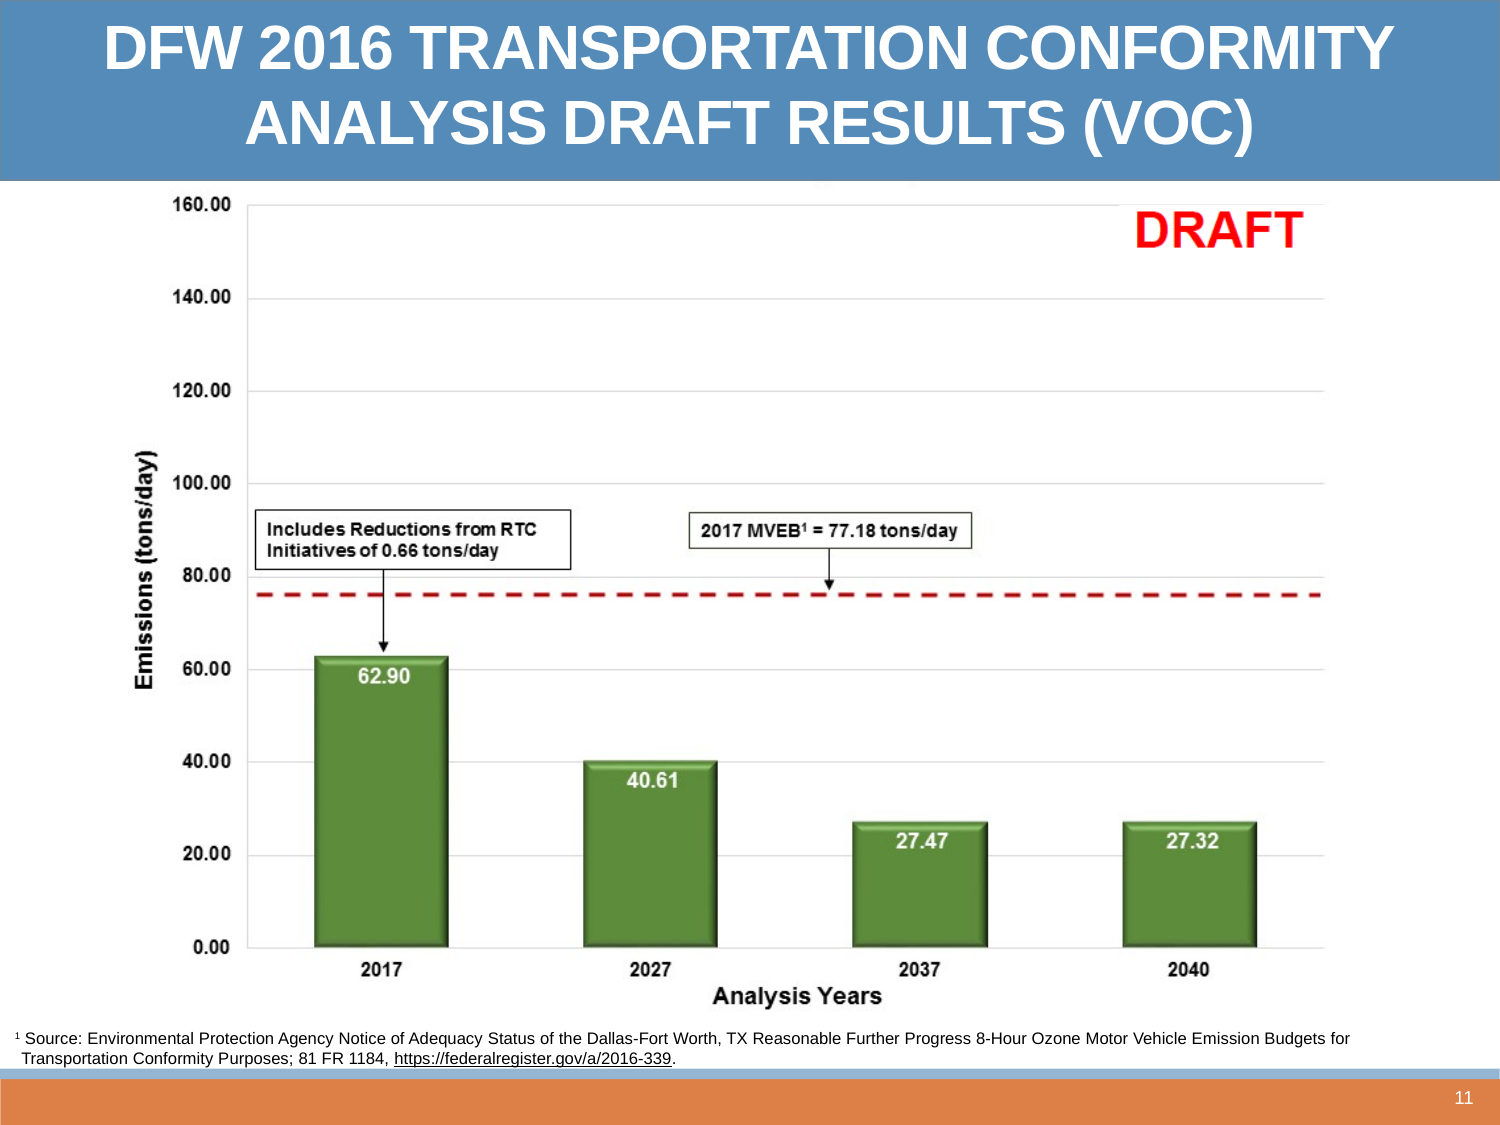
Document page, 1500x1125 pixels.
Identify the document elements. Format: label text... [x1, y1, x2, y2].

text_box 1 Source: Environmental Protection Agency Notice of Adequacy Status of the Dallas-Fort Worth, TX Reasonable Further Progress 8-Hour Ozone Motor Vehicle Emission Budgets for Transportation Conformity Purposes; 81 FR 1184, https://federalregister.gov/a/2016-339. [0, 1020, 1460, 1076]
text_box [0, 164, 1500, 247]
picture [127, 181, 1361, 1012]
text_box DFW 2016 transportation Conformity Analysis draft results (voc) [0, 0, 1500, 164]
slide_number 11 [1151, 1072, 1489, 1122]
